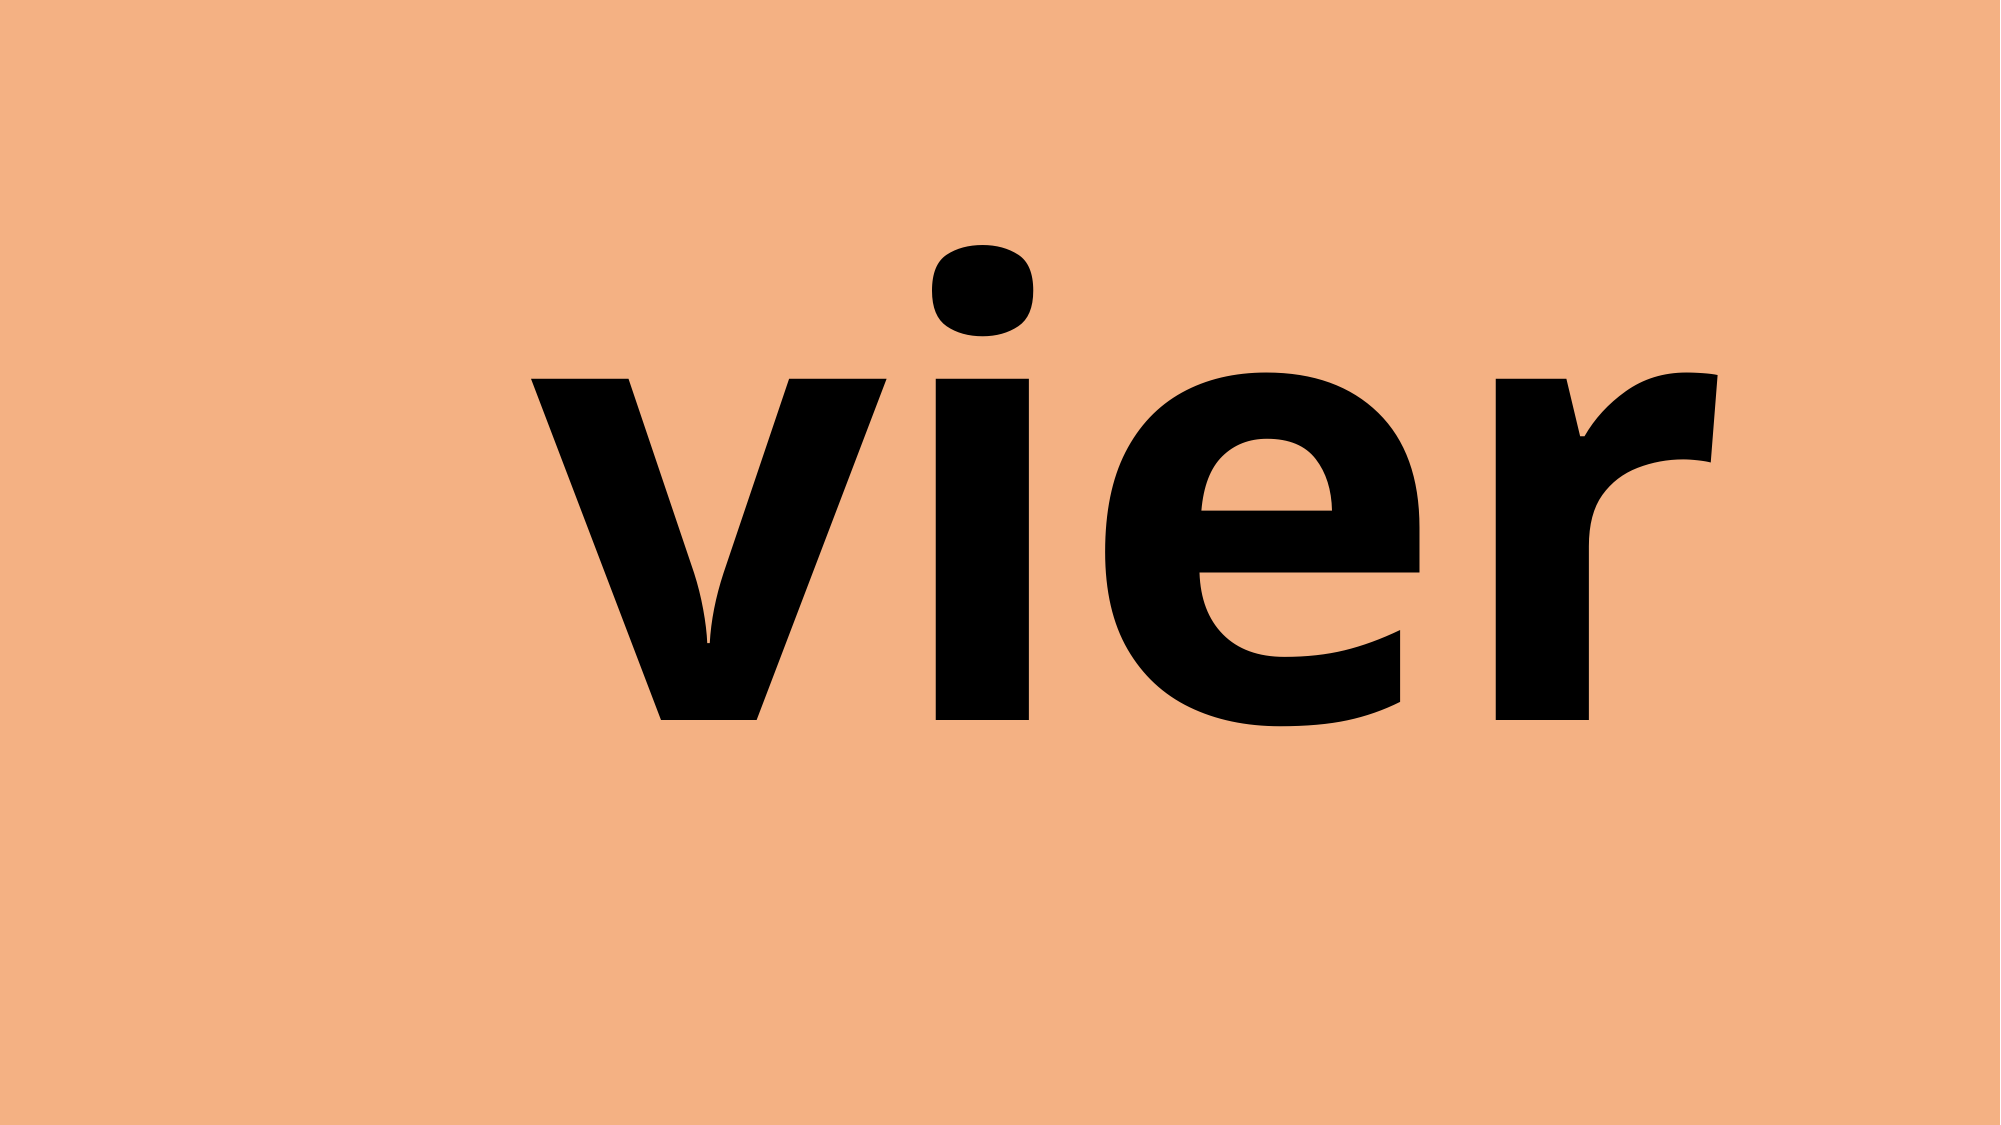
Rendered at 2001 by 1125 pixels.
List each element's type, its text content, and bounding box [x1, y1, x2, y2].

title vier [516, 409, 2000, 627]
